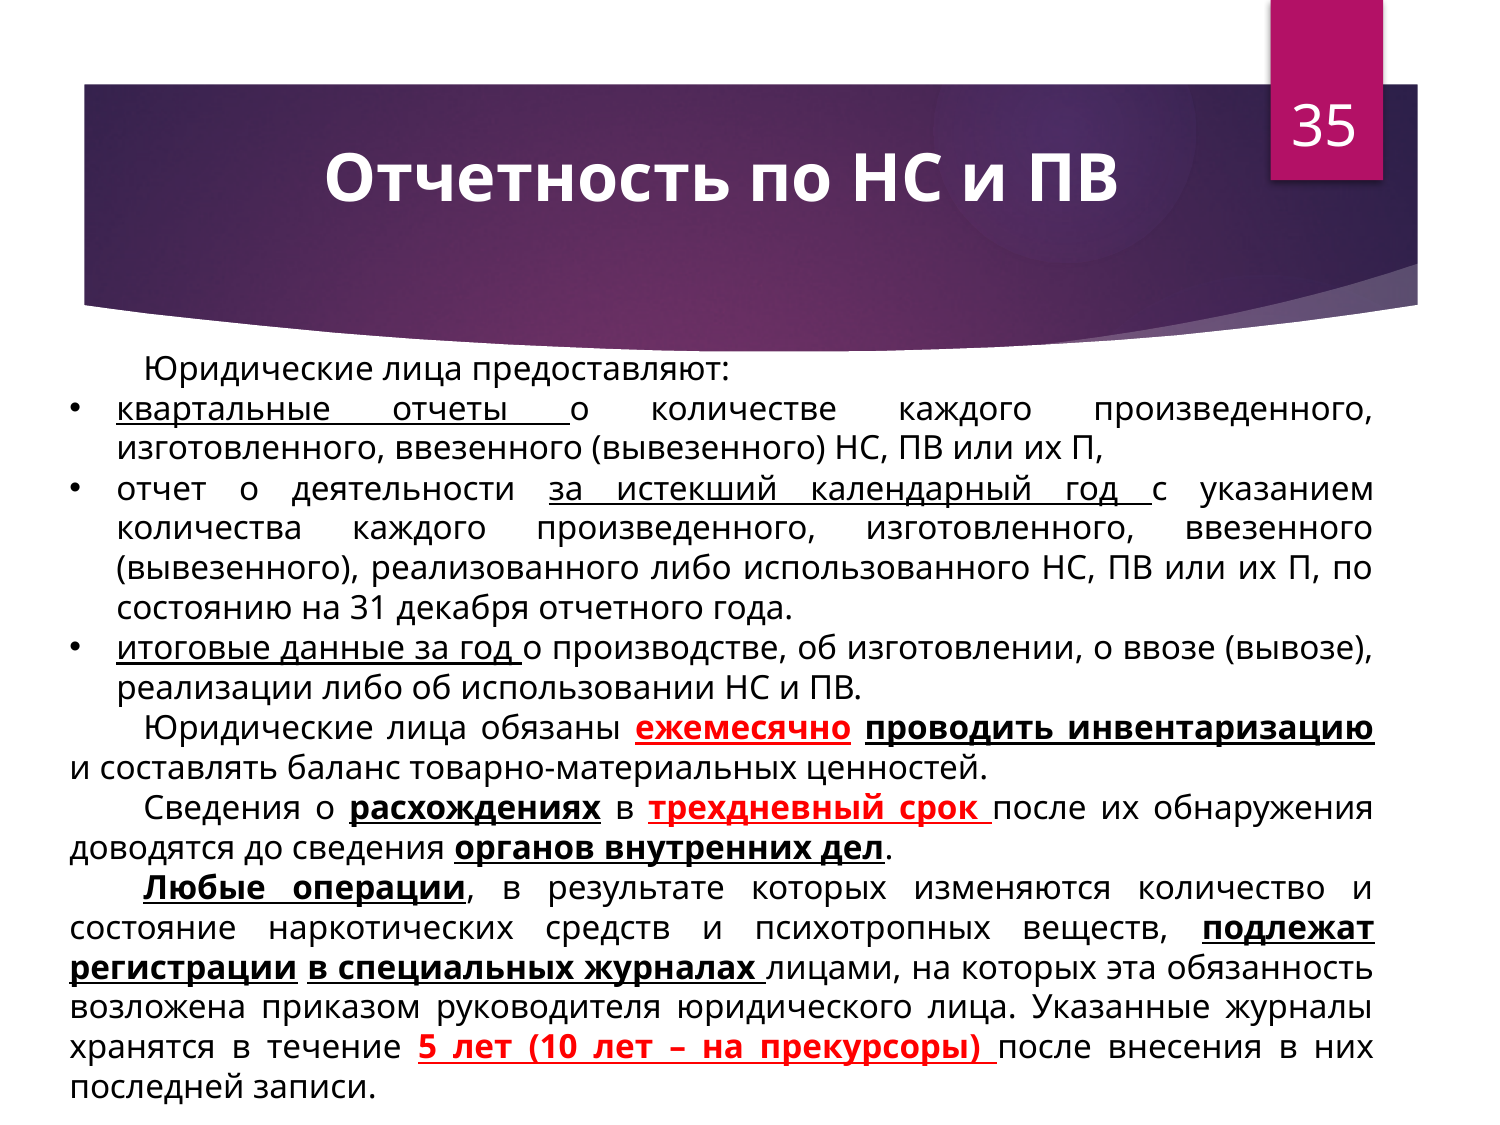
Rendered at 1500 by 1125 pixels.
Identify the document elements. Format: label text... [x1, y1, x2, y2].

text_box Юридические лица предоставляют: квартальные отчеты о количестве каждого произведенного, изготовленного, ввезенного (вывезенного) НС, ПВ или их П, отчет о деятельности за истекший календарный год с указанием количества каждого произведенного, изготовленного, ввезенного (вывезенного), реализованного либо использованного НС, ПВ или их П, по состоянию на 31 декабря отчетного года. итоговые данные за год о производстве, об изготовлении, о ввозе (вывозе), реализации либо об использовании НС и ПВ. Юридические лица обязаны ежемесячно проводить инвентаризацию и составлять баланс товарно-материальных ценностей. Сведения о расхождениях в трехдневный срок после их обнаружения доводятся до сведения органов внутренних дел. Любые операции, в результате которых изменяются количество и состояние наркотических средств и психотропных веществ, подлежат регистрации в специальных журналах лицами, на которых эта обязанность возложена приказом руководителя юридического лица. Указанные журналы хранятся в течение 5 лет (10 лет – на прекурсоры) после внесения в них последней записи. [54, 339, 1390, 1113]
title Отчетность по НС и ПВ [97, 80, 1347, 269]
slide_number 35 [1259, 48, 1390, 175]
